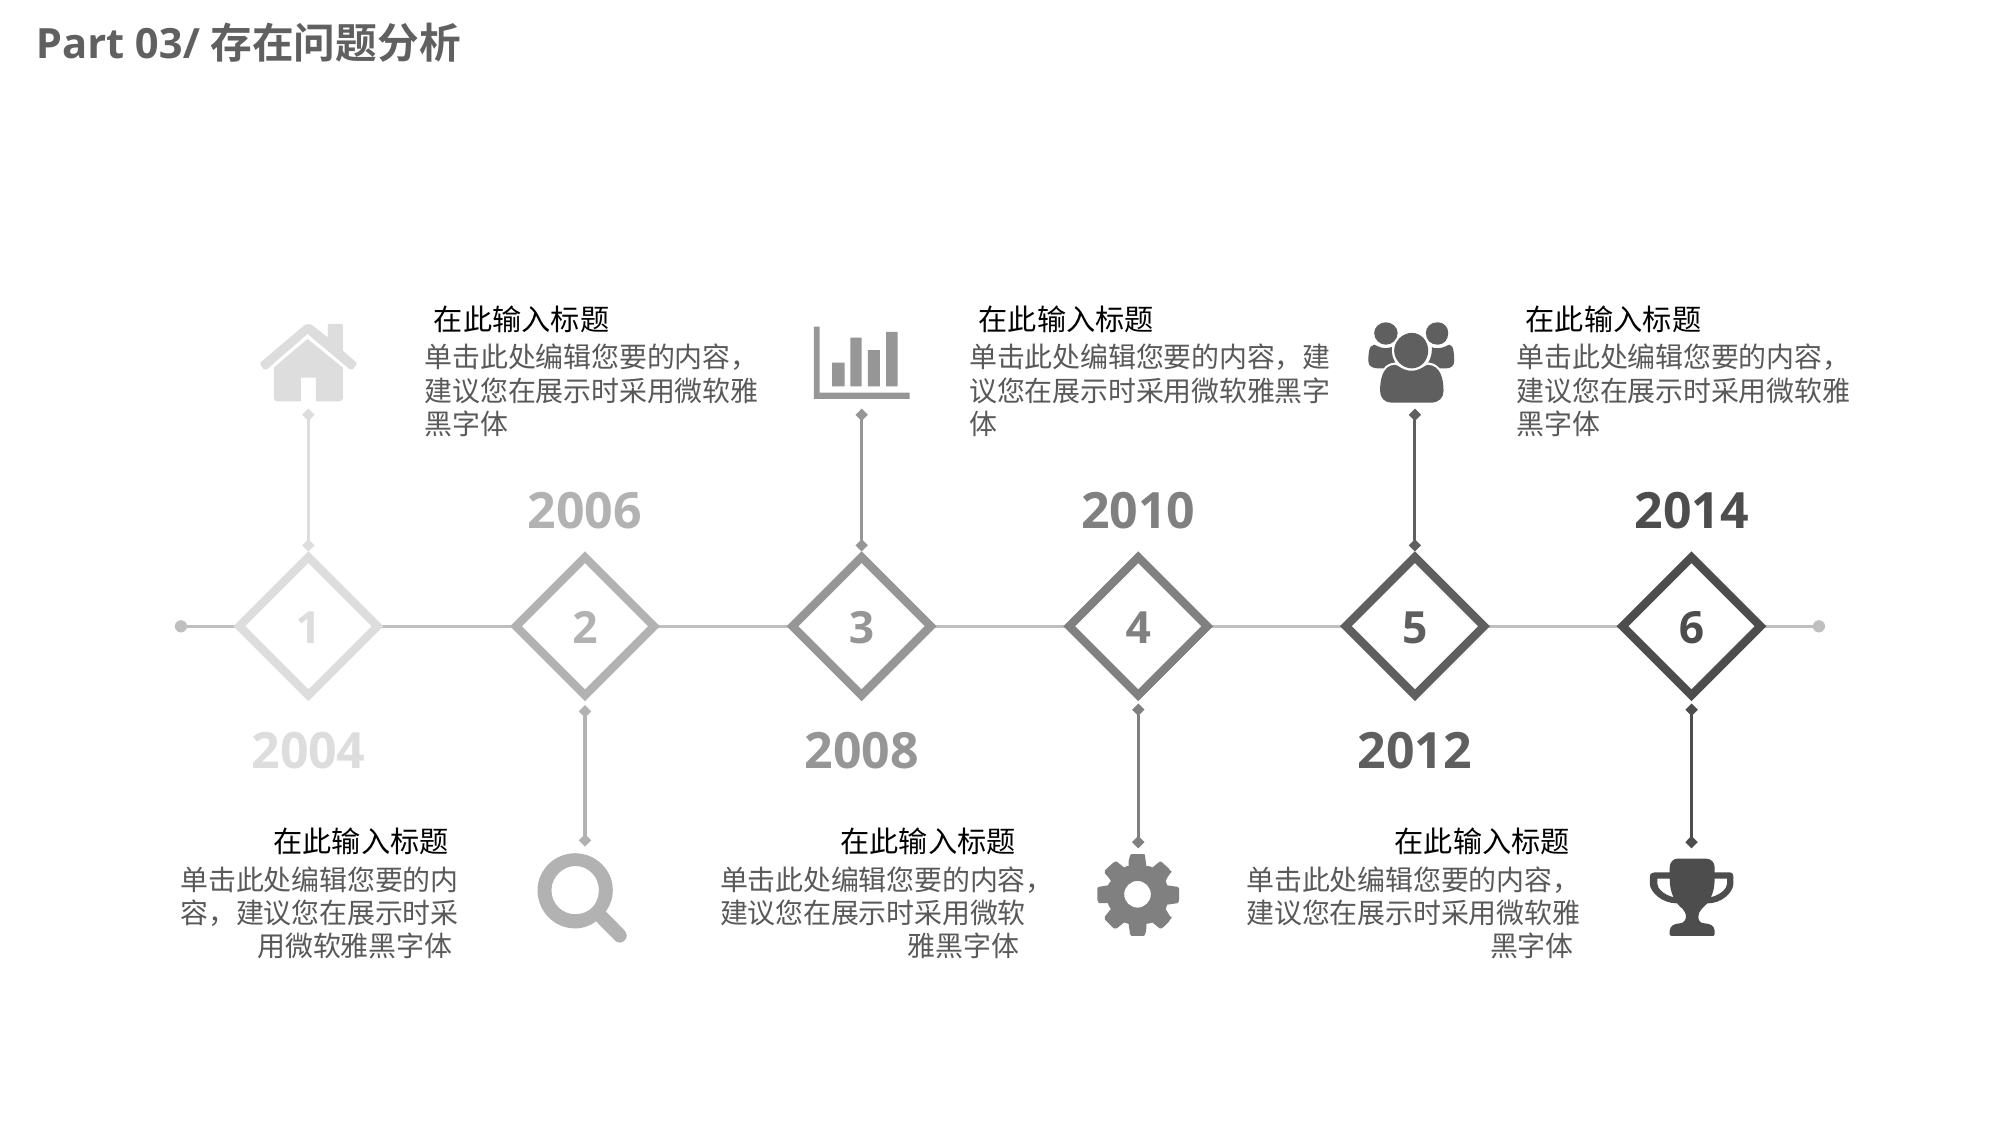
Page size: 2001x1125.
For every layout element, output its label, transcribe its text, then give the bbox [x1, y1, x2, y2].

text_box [969, 403, 1353, 414]
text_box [515, 557, 1761, 696]
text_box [308, 414, 1415, 546]
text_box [239, 557, 515, 696]
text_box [260, 322, 1455, 403]
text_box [585, 709, 1692, 843]
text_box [1246, 942, 1580, 964]
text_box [537, 853, 1734, 942]
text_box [1516, 301, 1857, 441]
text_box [246, 717, 585, 779]
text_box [522, 478, 1754, 539]
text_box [424, 301, 761, 322]
text_box Part 03/存在问题分析 [21, 9, 505, 75]
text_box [424, 403, 761, 414]
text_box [158, 823, 459, 964]
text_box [693, 942, 1026, 964]
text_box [969, 301, 1353, 322]
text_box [1246, 823, 1580, 853]
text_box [693, 843, 1026, 853]
